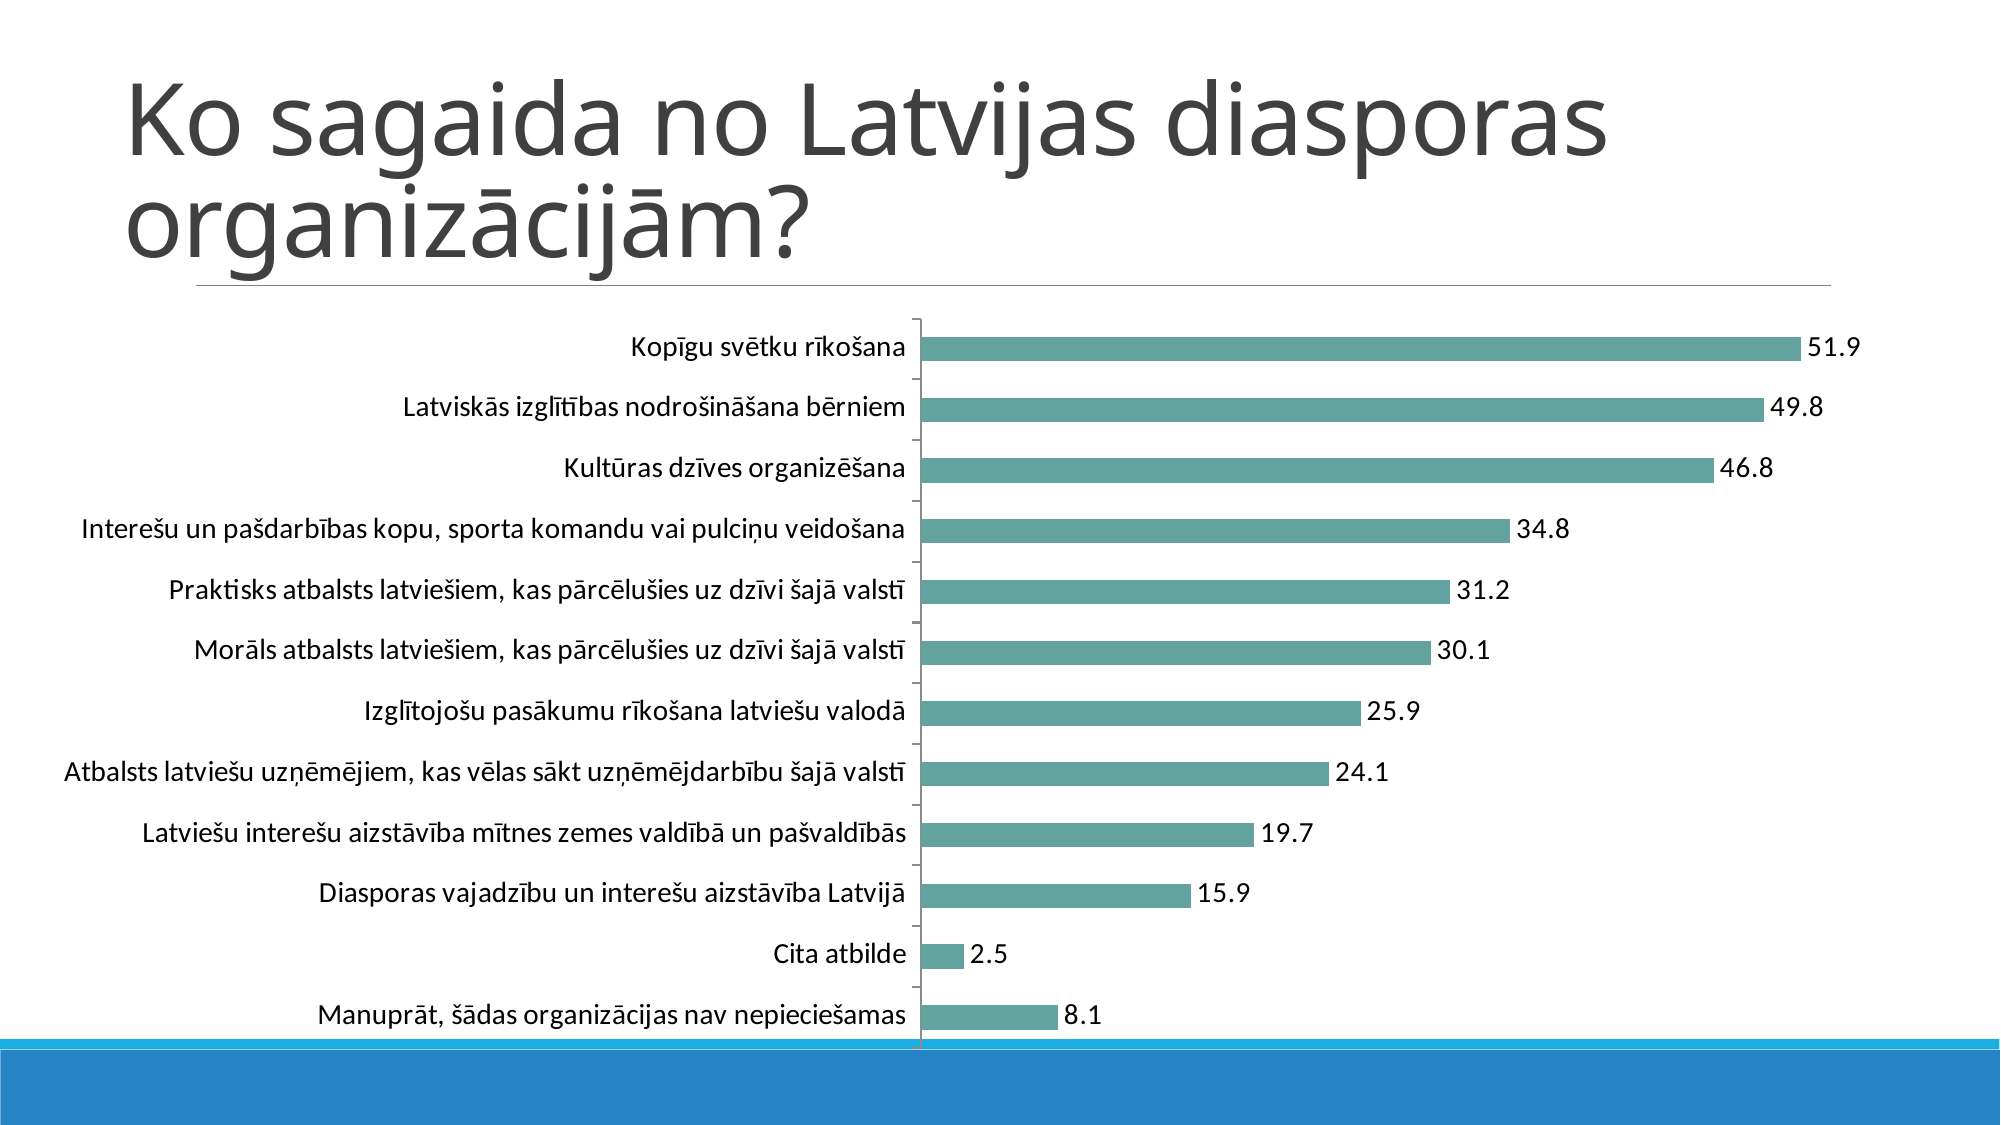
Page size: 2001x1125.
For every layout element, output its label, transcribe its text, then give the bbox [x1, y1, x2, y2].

chart [38, 303, 1962, 1080]
title Ko sagaida no Latvijas diasporas organizācijām? [108, 47, 1986, 285]
